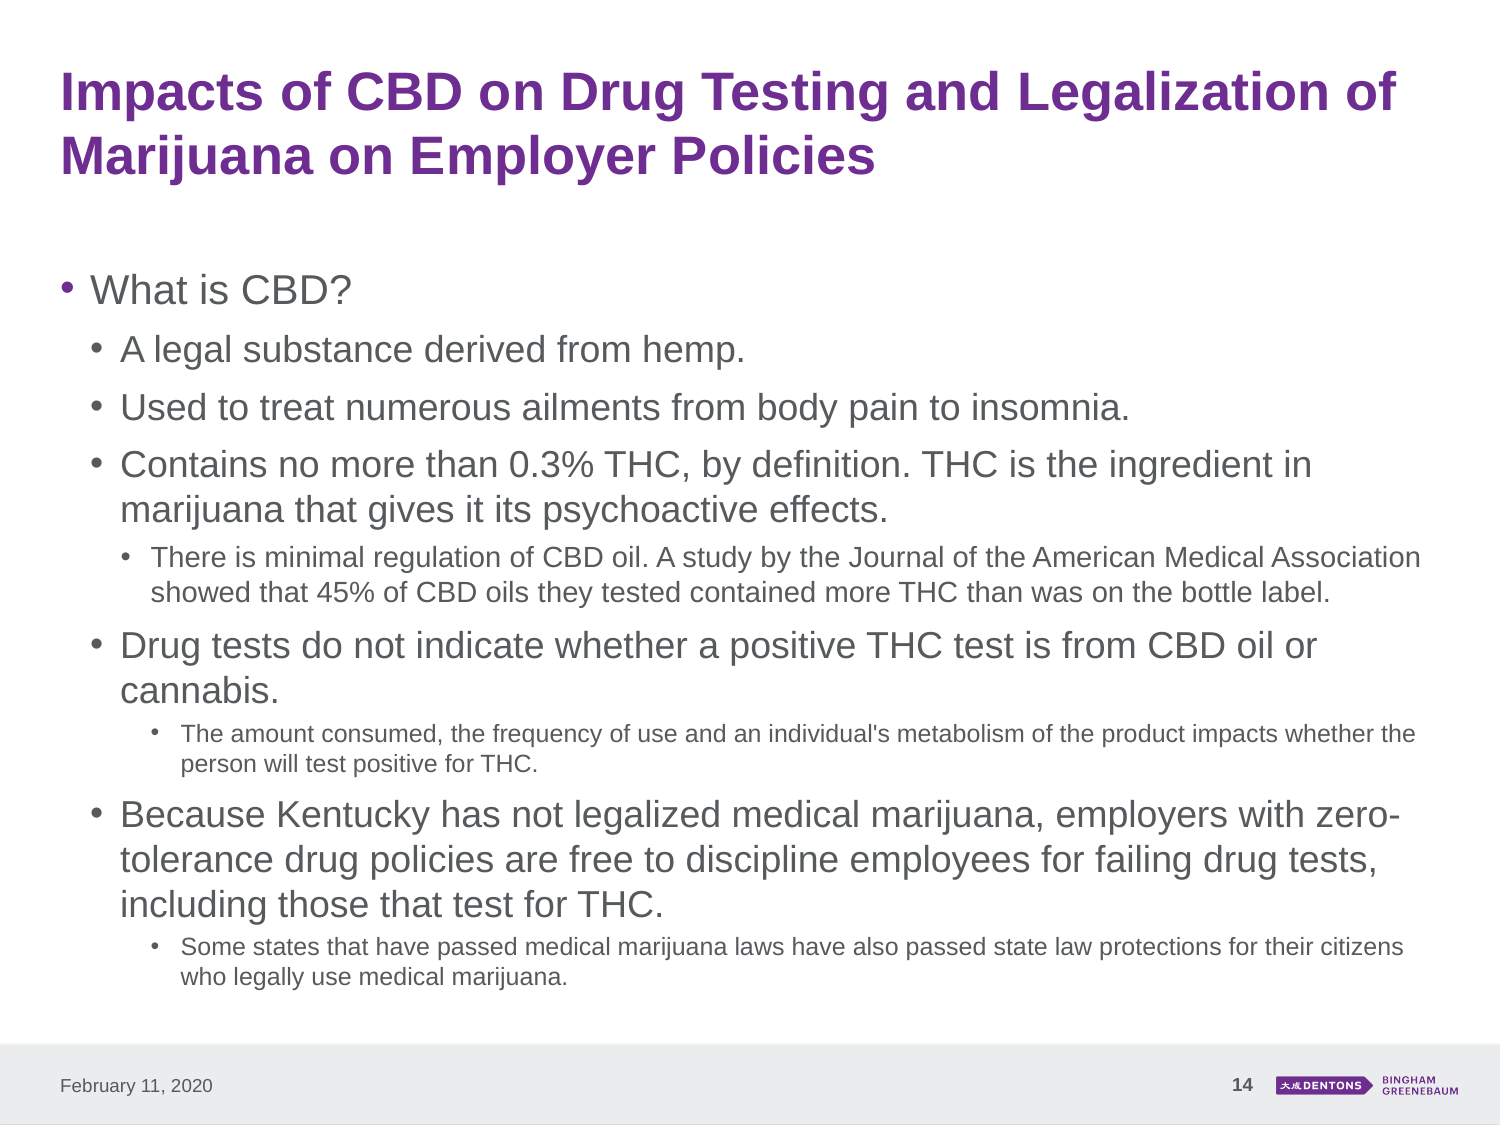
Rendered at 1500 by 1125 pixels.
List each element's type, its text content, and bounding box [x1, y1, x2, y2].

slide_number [60, 1072, 415, 1097]
picture [1276, 1076, 1458, 1095]
slide_number 14 [1229, 1072, 1253, 1097]
title Impacts of CBD on Drug Testing and Legalization of Marijuana on Employer Policies [60, 55, 1440, 121]
list What is CBD? A legal substance derived from hemp. Used to treat numerous ailments from body pain to insomnia. Contains no more than 0.3% THC, by definition. THC is the ingredient in marijuana that gives it its psychoactive effects. There is minimal regulation of CBD oil. A study by the Journal of the American Medical Association showed that 45% of CBD oils they tested contained more THC than was on the bottle label. Drug tests do not indicate whether a positive THC test is from CBD oil or cannabis. The amount consumed, the frequency of use and an individual's metabolism of the product impacts whether the person will test positive for THC. Because Kentucky has not legalized medical marijuana, employers with zero-tolerance drug policies are free to discipline employees for failing drug tests, including those that test for THC. Some states that have passed medical marijuana laws have also passed state law protections for their citizens who legally use medical marijuana. [60, 262, 1440, 1013]
